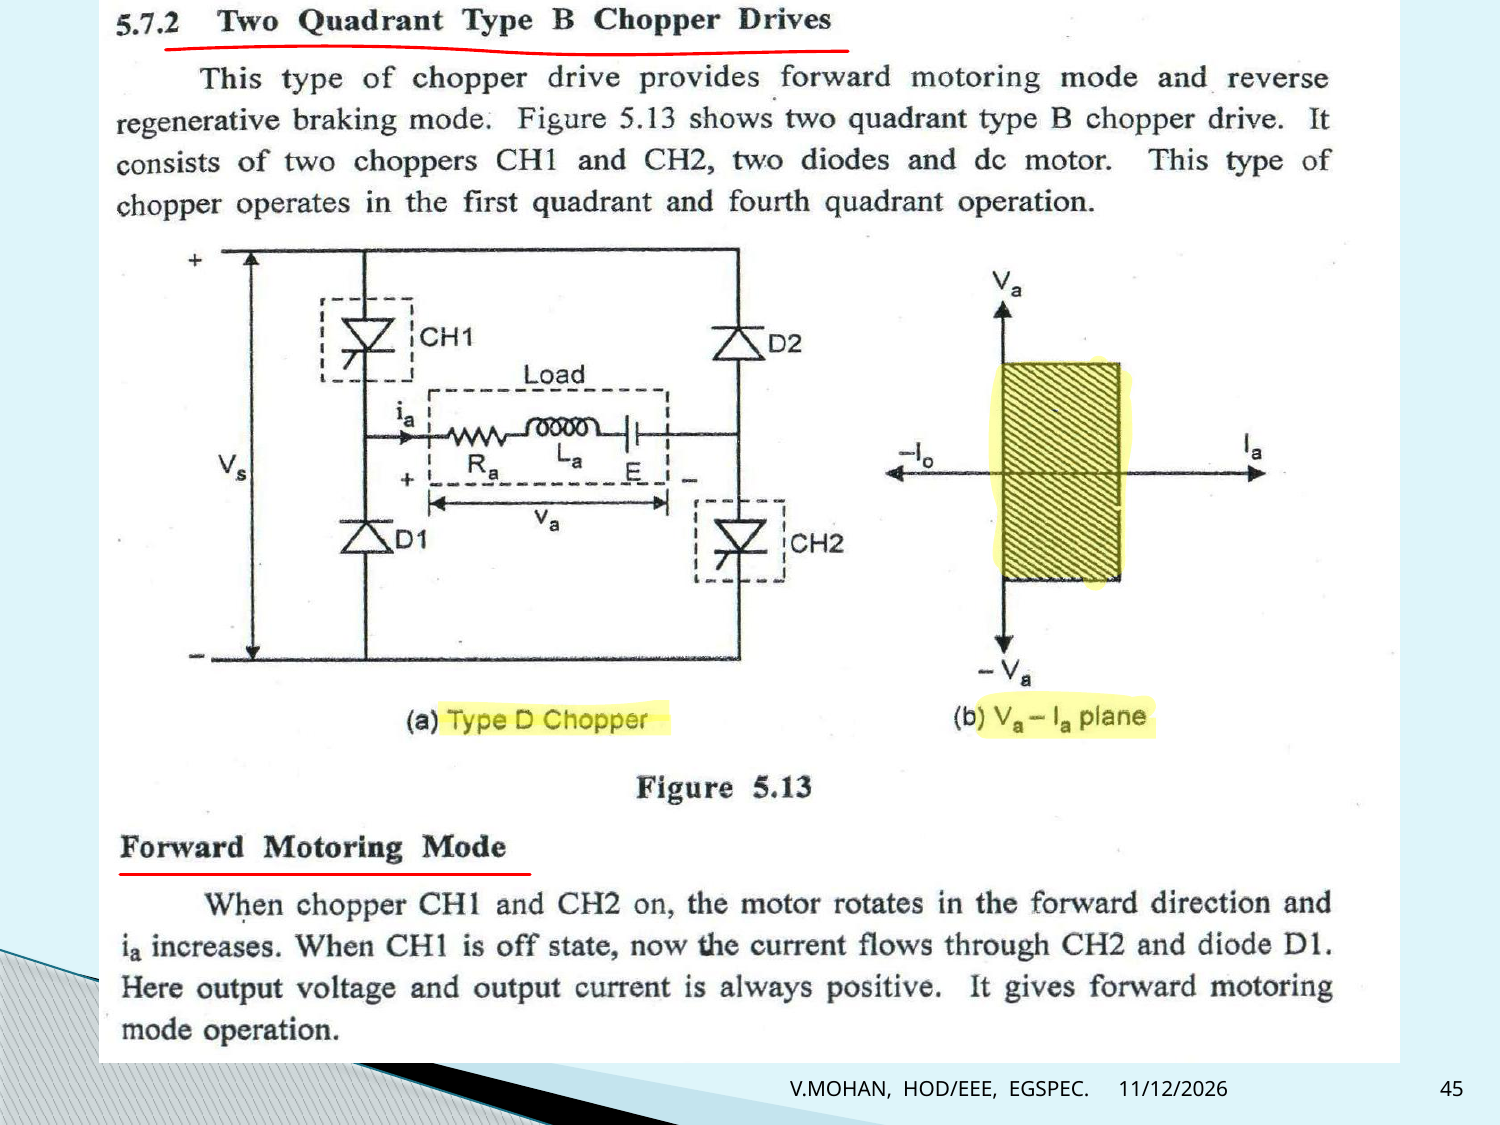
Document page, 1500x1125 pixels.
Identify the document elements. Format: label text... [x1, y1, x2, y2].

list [99, 0, 1401, 1063]
slide_number 45 [1418, 1051, 1479, 1112]
footer V.MOHAN, HOD/EEE, EGSPEC. [718, 1074, 1105, 1112]
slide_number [1105, 1051, 1418, 1112]
